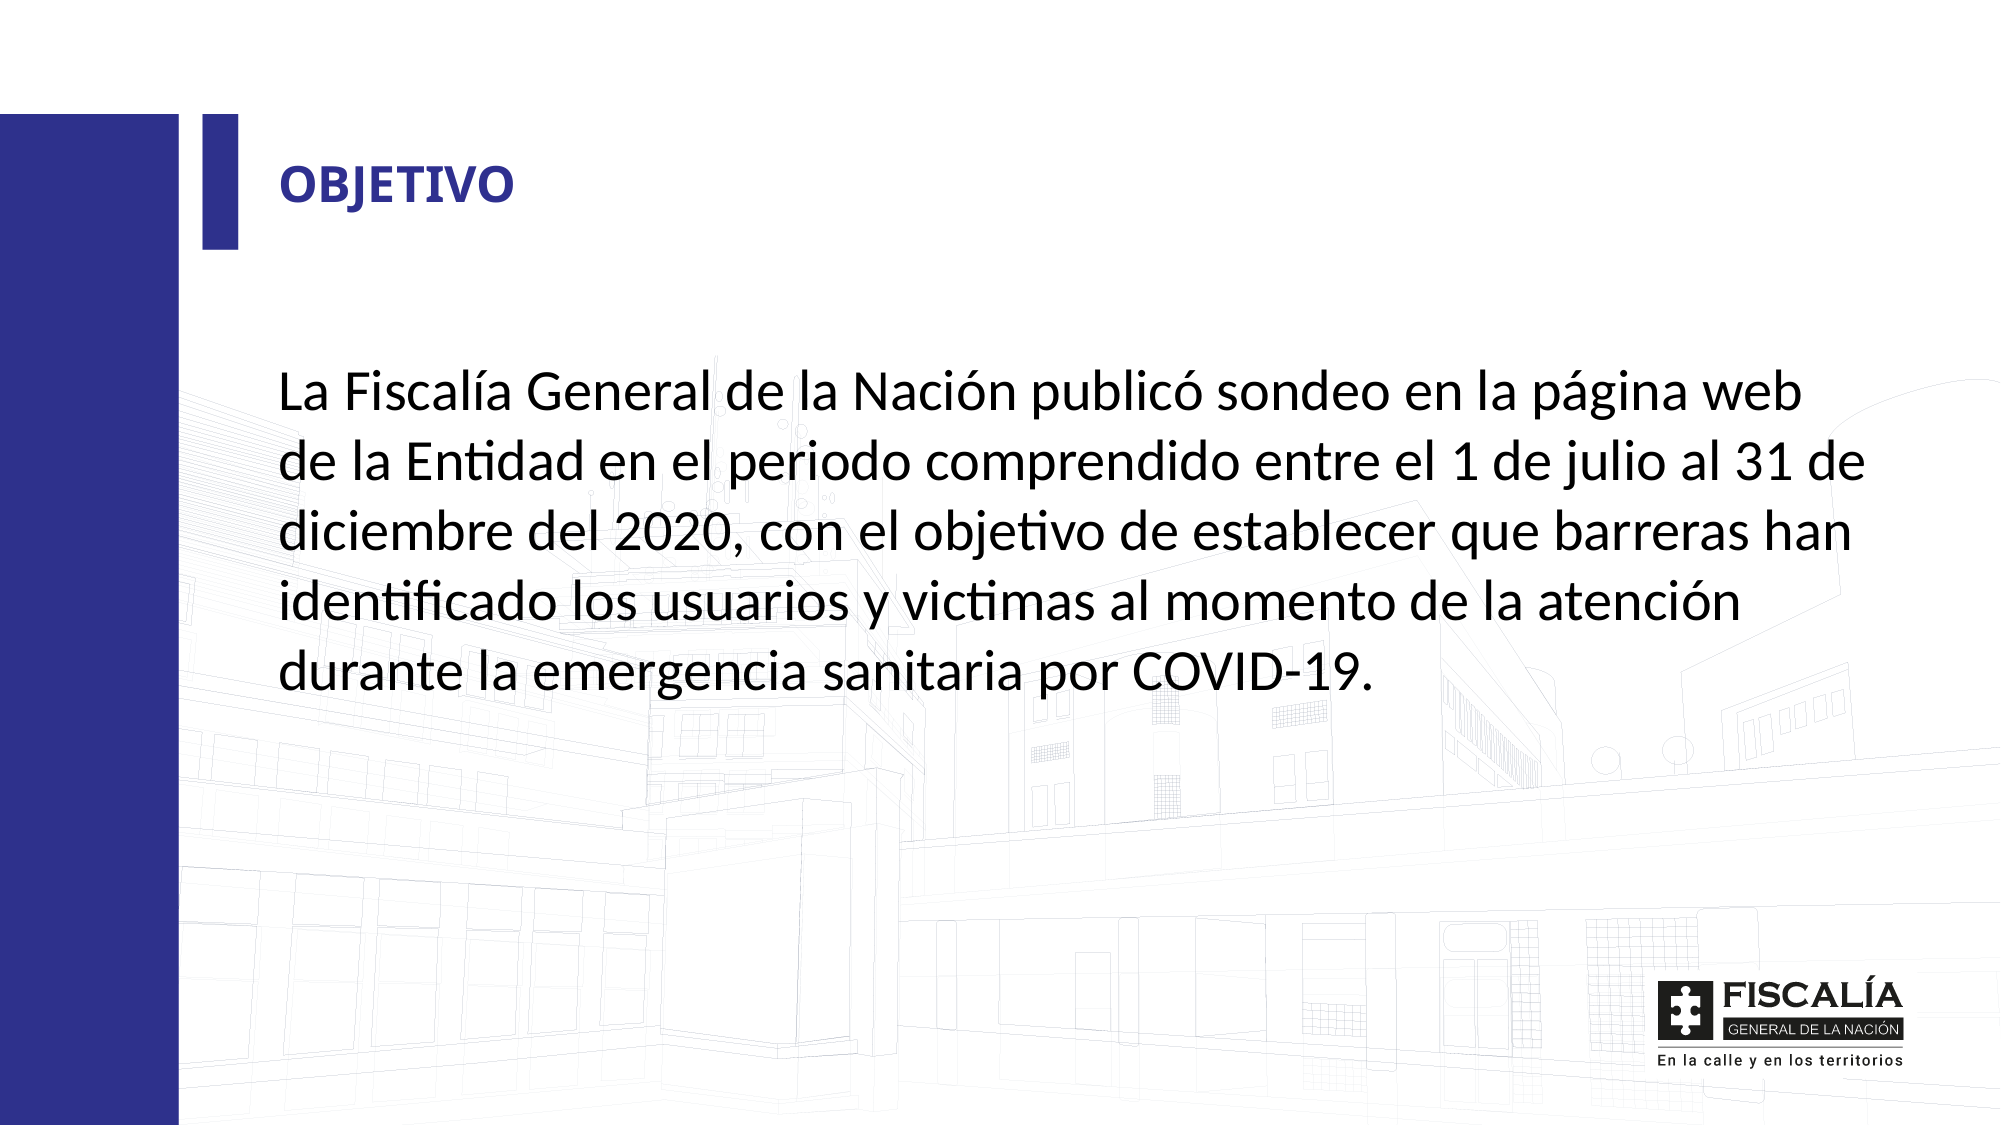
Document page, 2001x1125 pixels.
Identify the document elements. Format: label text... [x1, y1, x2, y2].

text_box La Fiscalía General de la Nación publicó sondeo en la página web de la Entidad en el periodo comprendido entre el 1 de julio al 31 de diciembre del 2020, con el objetivo de establecer que barreras han identificado los usuarios y victimas al momento de la atención durante la emergencia sanitaria por COVID-19. [263, 345, 1890, 745]
text_box OBJETIVO [263, 145, 1284, 220]
picture [0, 0, 2001, 1125]
